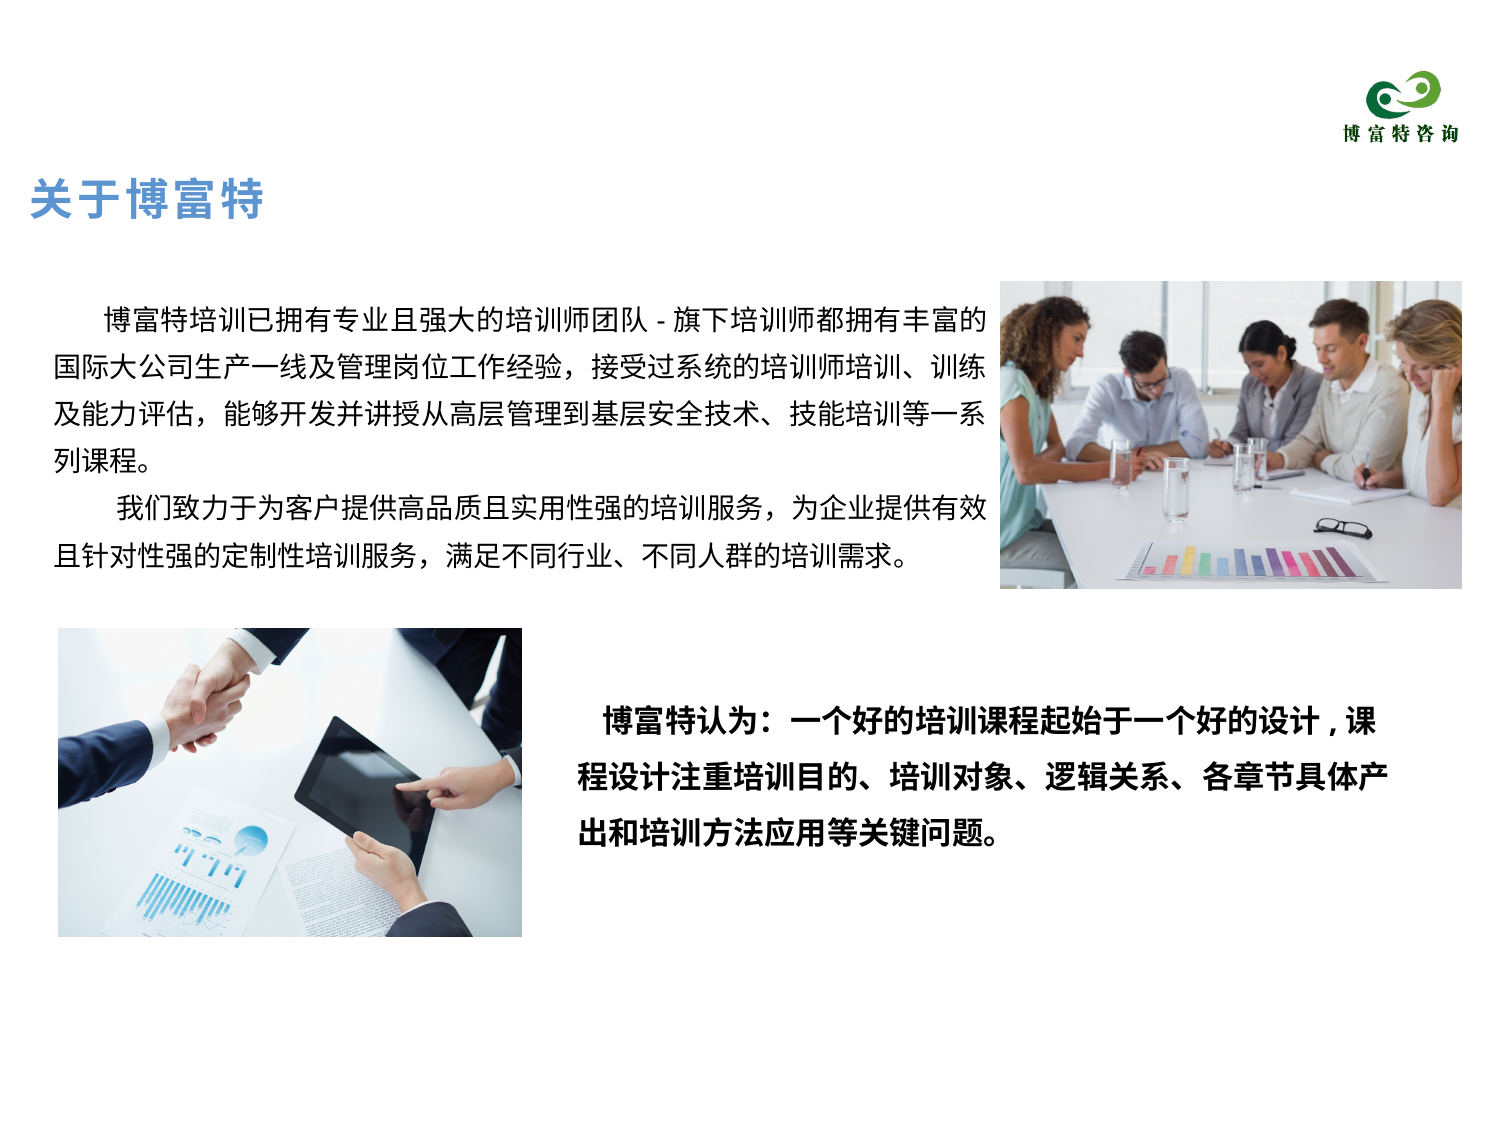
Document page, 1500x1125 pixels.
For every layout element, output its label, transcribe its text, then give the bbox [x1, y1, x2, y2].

picture [58, 627, 523, 937]
text_box 博富特认为：一个好的培训课程起始于一个好的设计,课程设计注重培训目的、培训对象、逻辑关系、各章节具体产出和培训方法应用等关键问题。 [562, 675, 1407, 859]
picture [1000, 280, 1462, 589]
text_box 博富特培训已拥有专业且强大的培训师团队-旗下培训师都拥有丰富的国际大公司生产一线及管理岗位工作经验，接受过系统的培训师培训、训练及能力评估，能够开发并讲授从高层管理到基层安全技术、技能培训等一系列课程。 我们致力于为客户提供高品质且实用性强的培训服务，为企业提供有效且针对性强的定制性培训服务，满足不同行业、不同人群的培训需求。 [38, 281, 998, 580]
text_box 关于博富特 [14, 163, 854, 238]
picture [1328, 70, 1477, 146]
